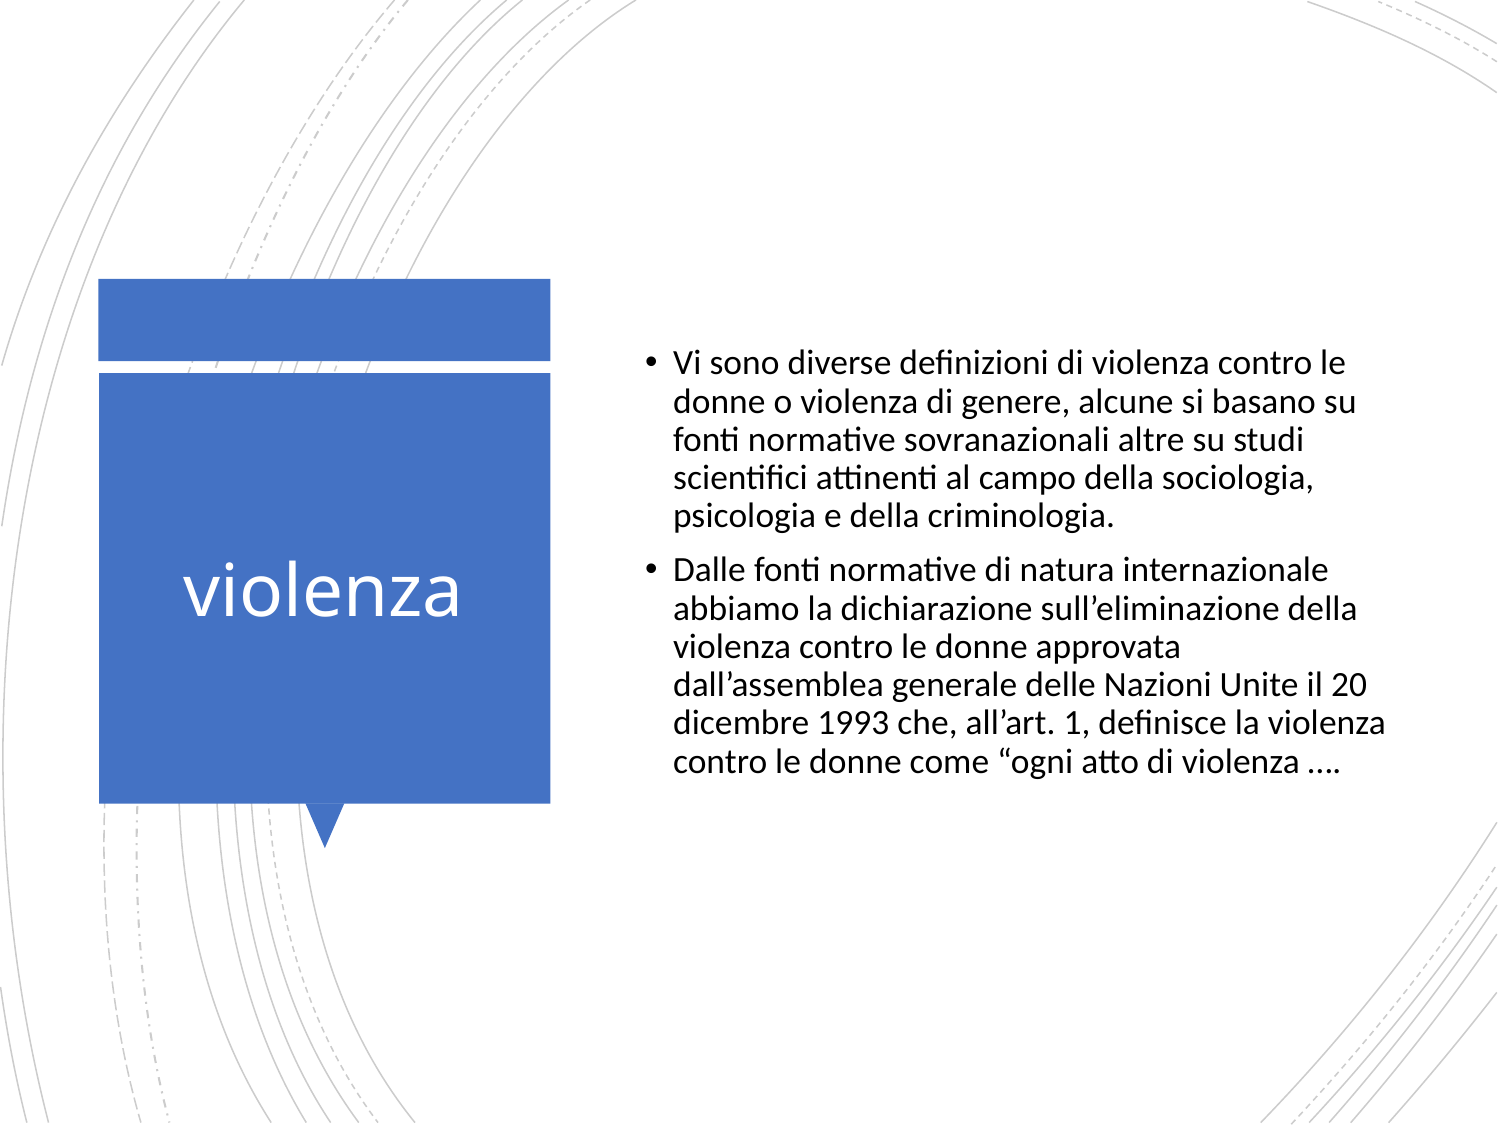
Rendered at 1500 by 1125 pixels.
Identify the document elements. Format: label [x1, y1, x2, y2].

text_box [0, 0, 1497, 1125]
text_box [98, 278, 551, 849]
